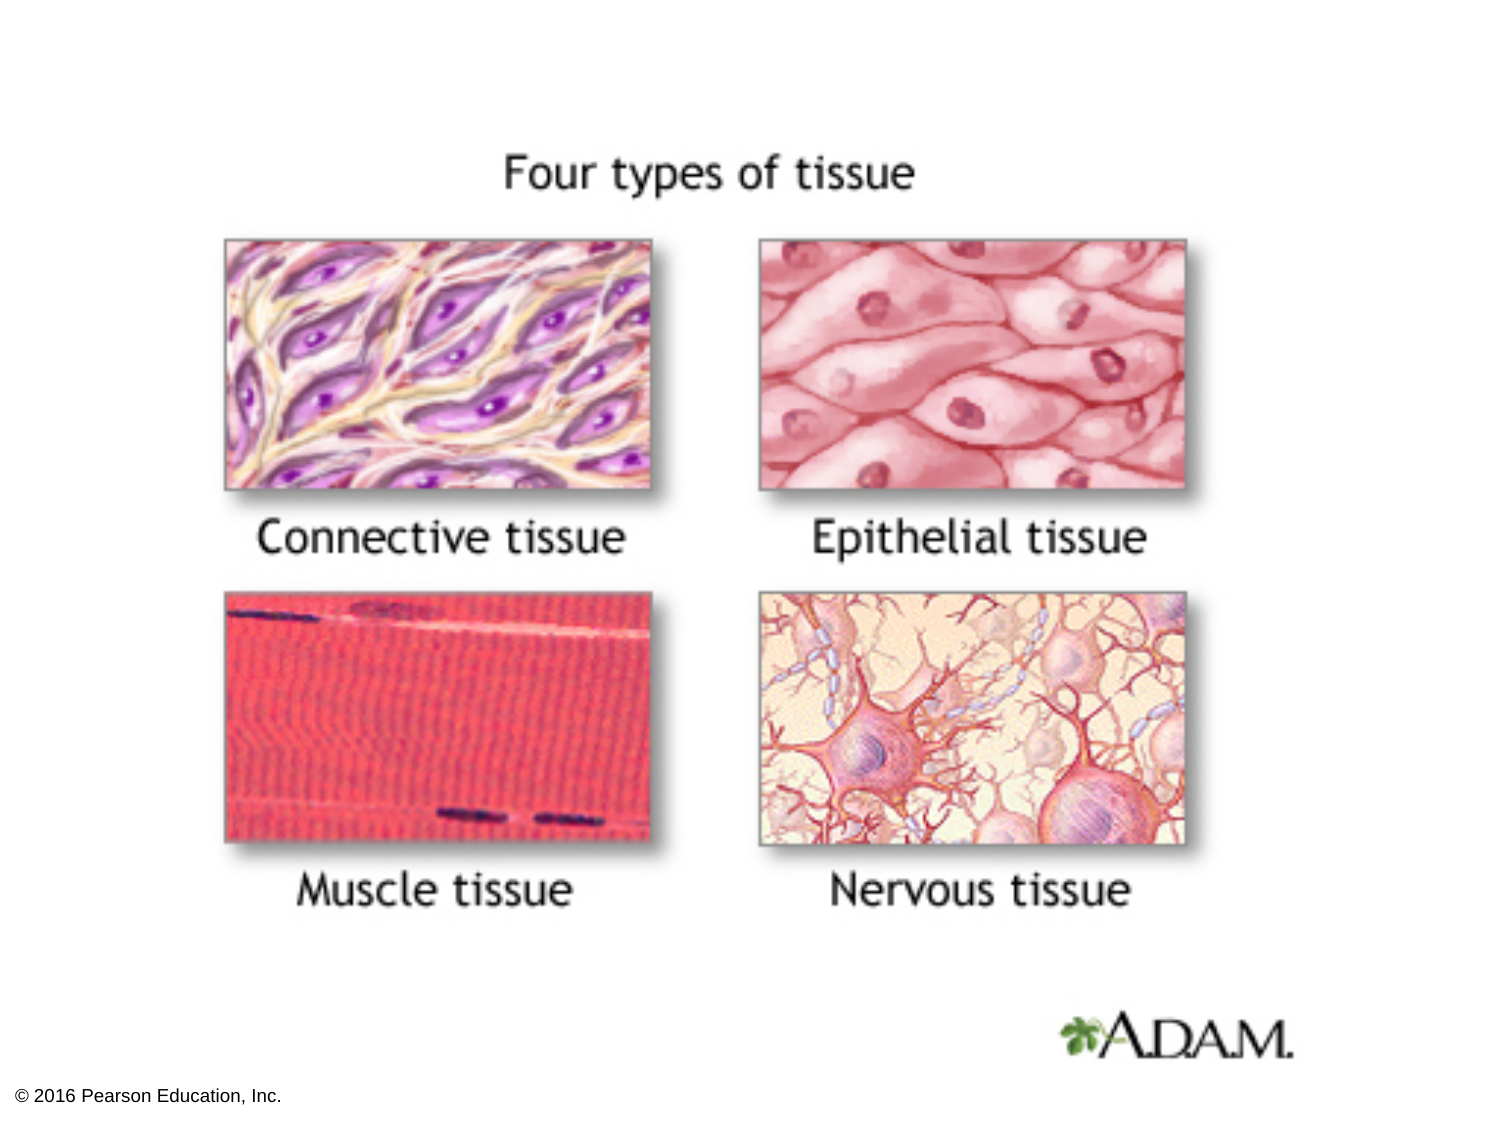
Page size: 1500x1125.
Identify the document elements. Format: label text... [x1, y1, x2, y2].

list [124, 124, 1301, 1066]
footer © 2016 Pearson Education, Inc. [0, 1065, 507, 1125]
